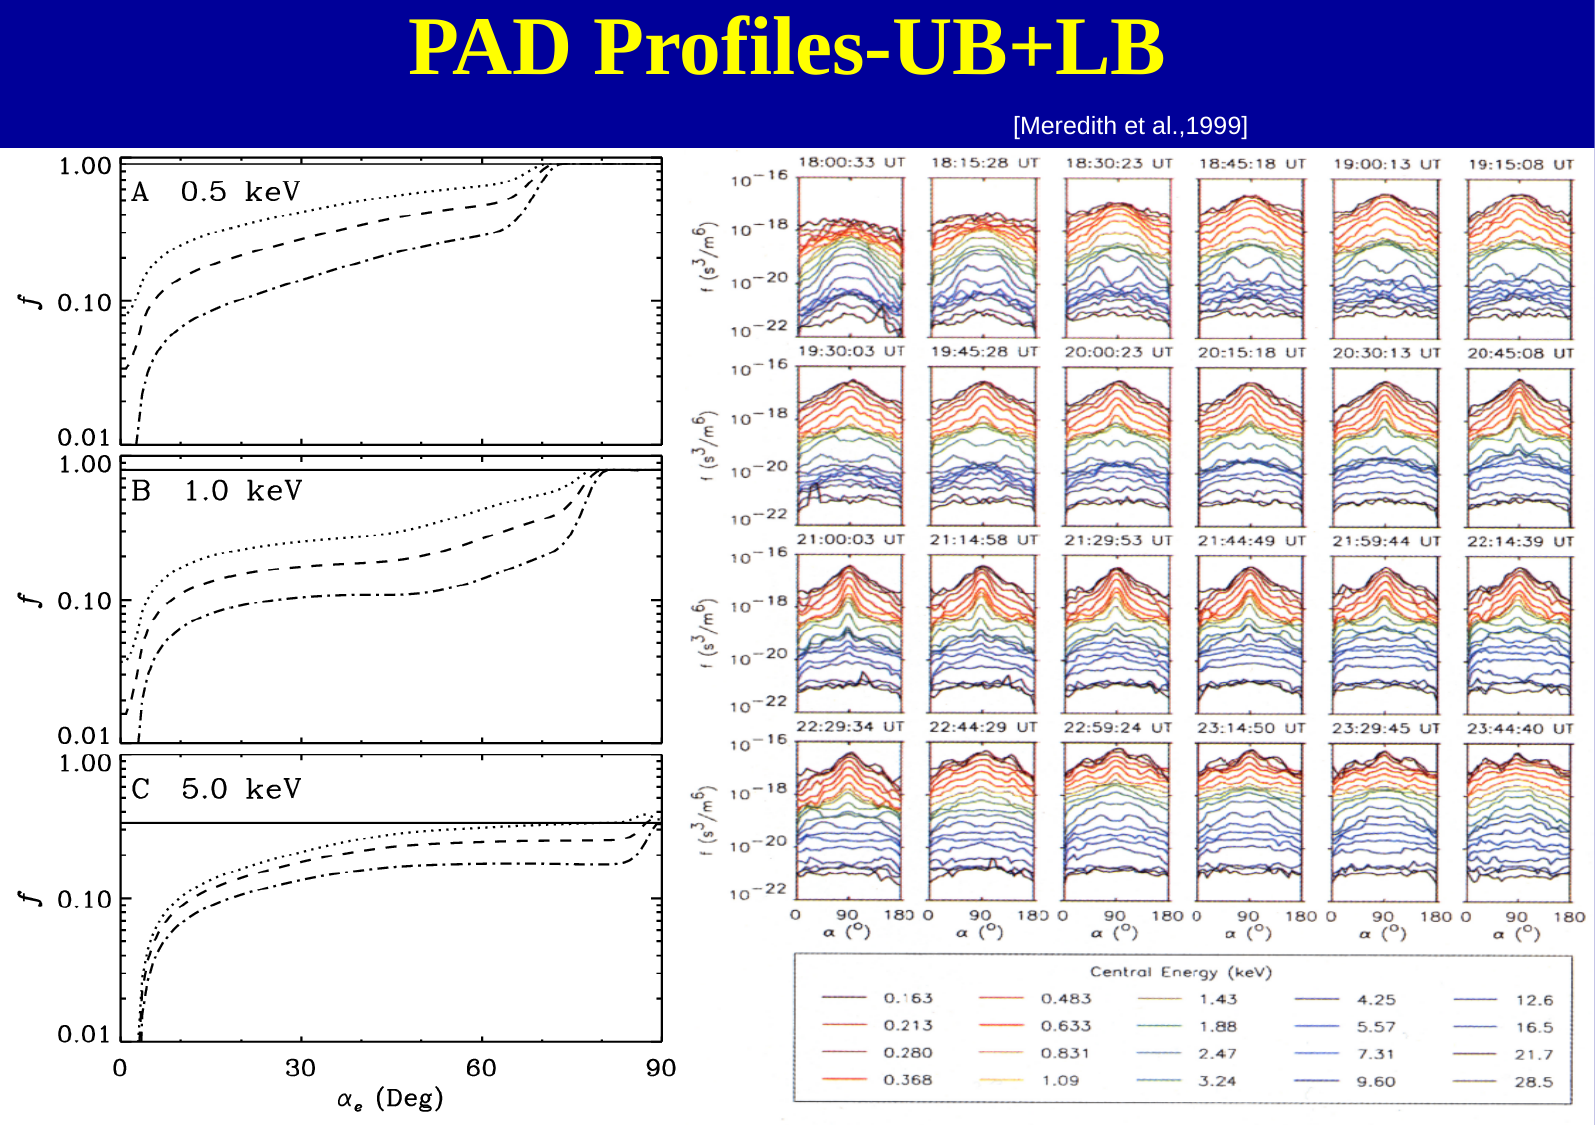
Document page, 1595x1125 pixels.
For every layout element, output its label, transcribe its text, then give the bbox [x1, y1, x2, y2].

text_box [Meredith et al.,1999] [998, 101, 1436, 147]
picture [0, 148, 1595, 1125]
title PAD Profiles-UB+LB [81, 0, 1518, 84]
